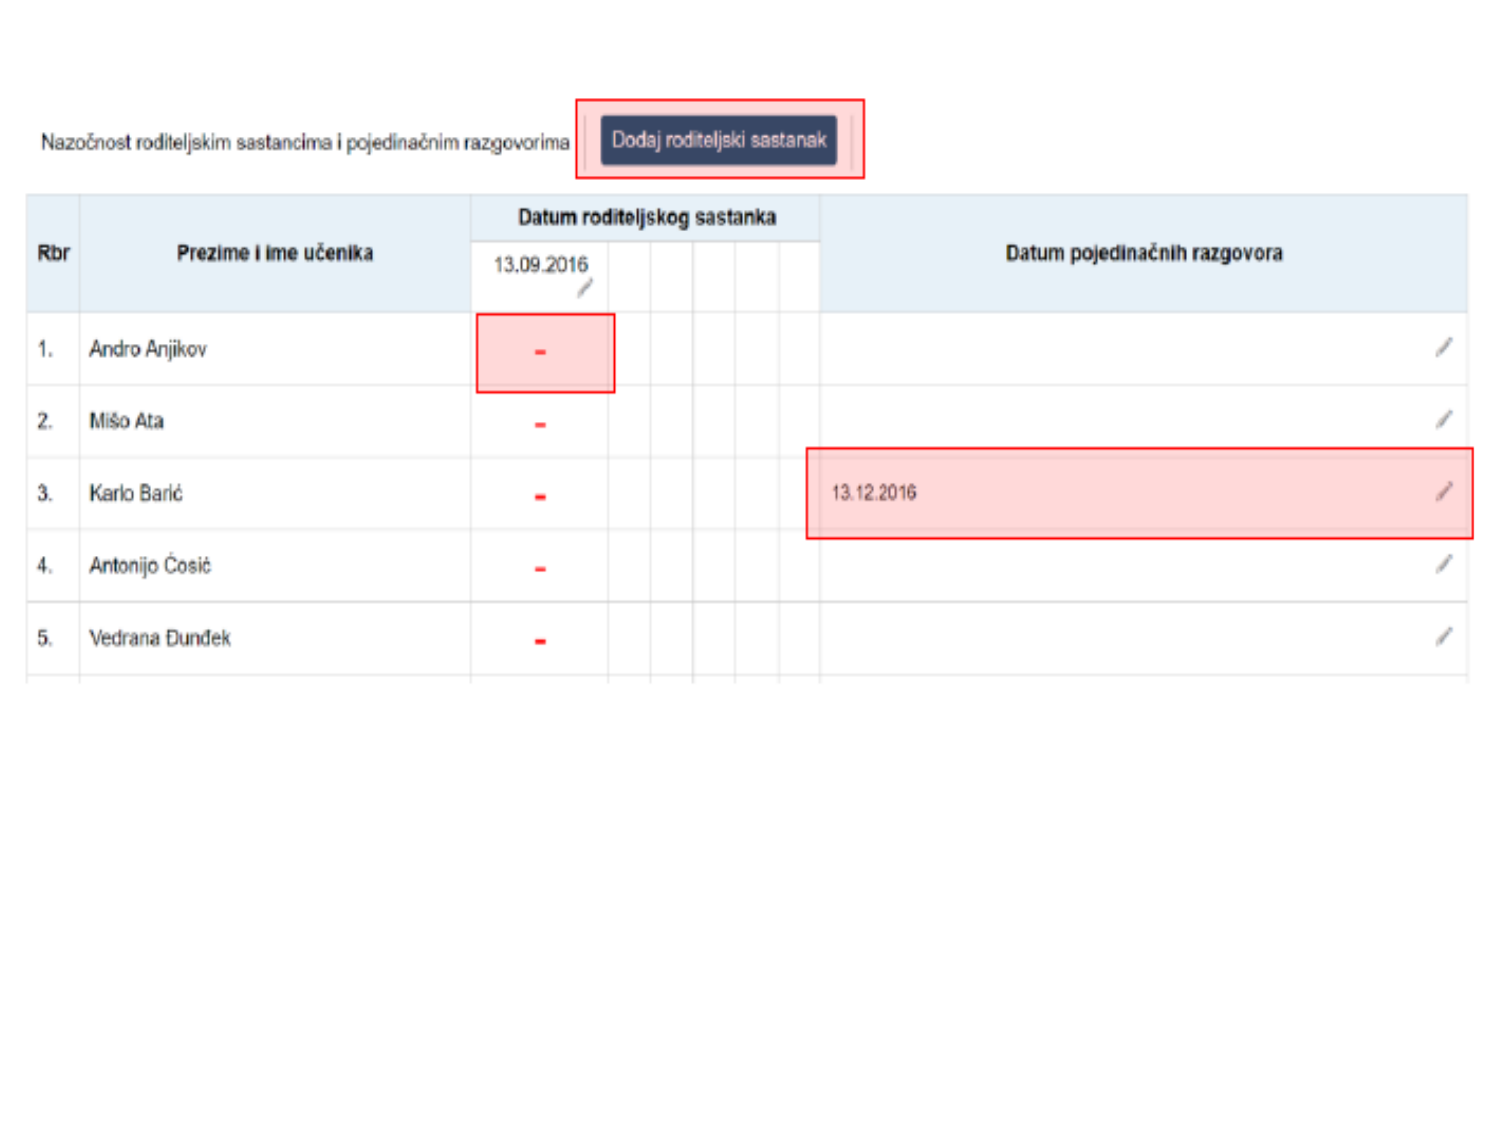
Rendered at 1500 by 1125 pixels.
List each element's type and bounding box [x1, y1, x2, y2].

picture [0, 81, 1475, 704]
